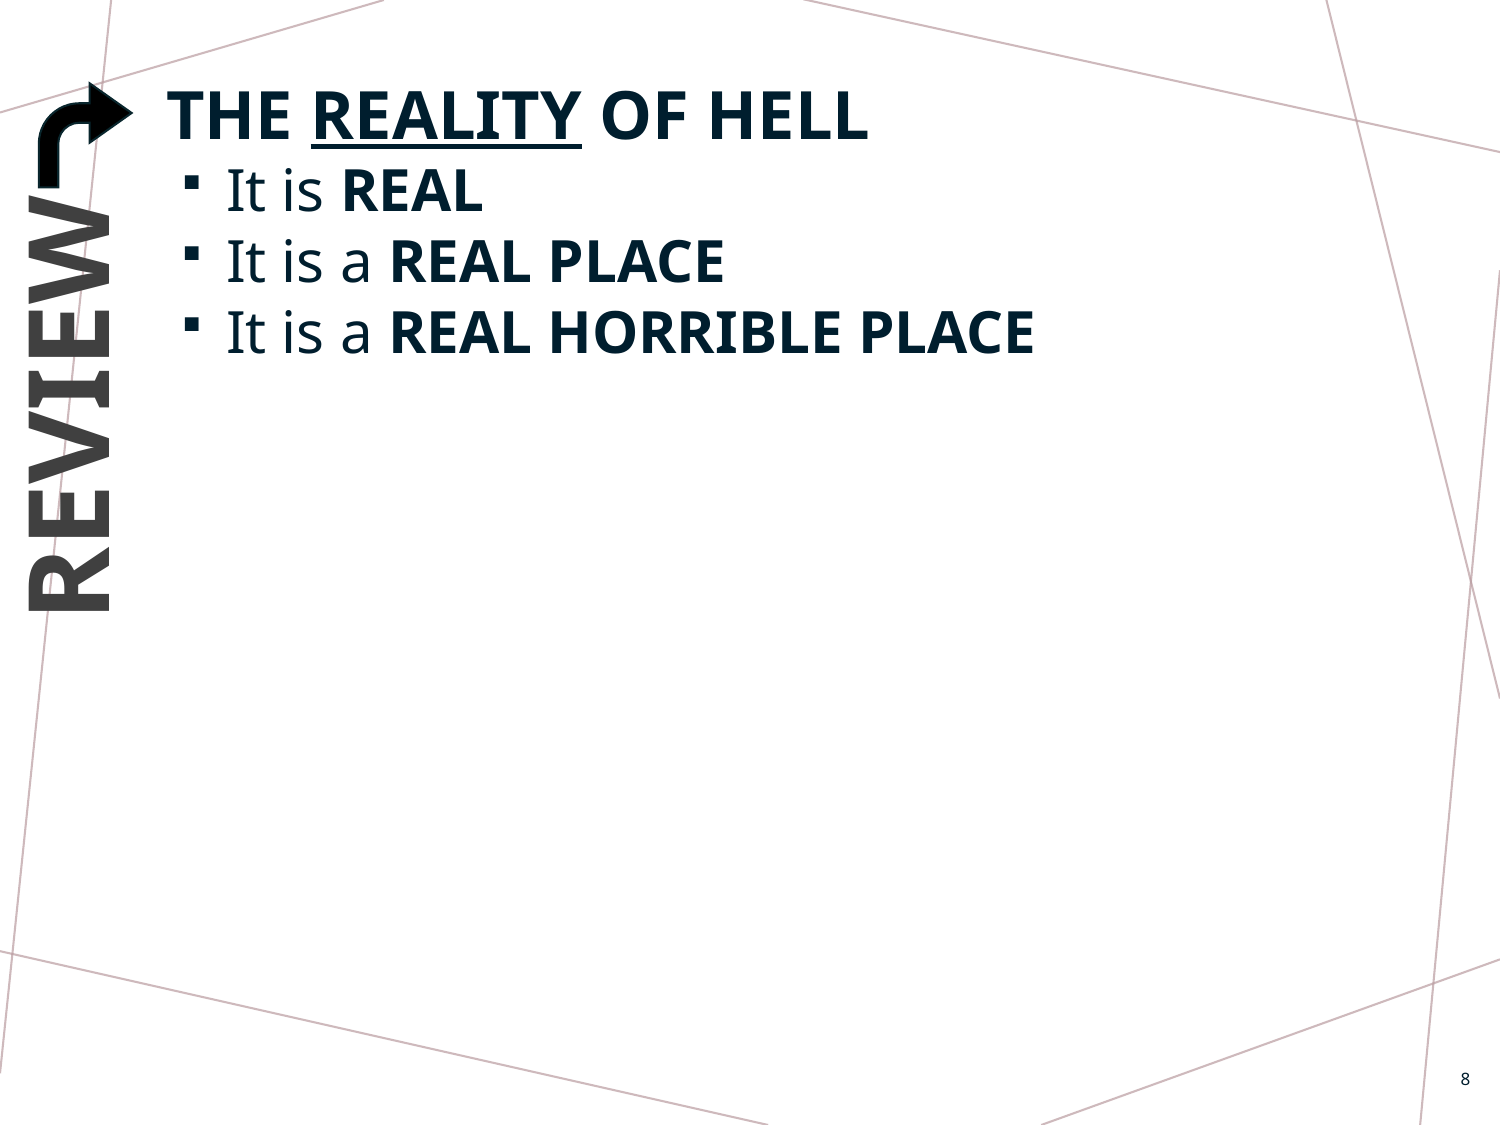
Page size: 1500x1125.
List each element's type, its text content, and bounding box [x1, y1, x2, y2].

text_box REVIEW [0, 180, 140, 637]
slide_number 8 [1427, 1049, 1486, 1110]
list THE REALITY OF HELL It is REAL It is a REAL PLACE It is a REAL HORRIBLE PLACE [151, 78, 1500, 1125]
text_box [37, 81, 134, 189]
